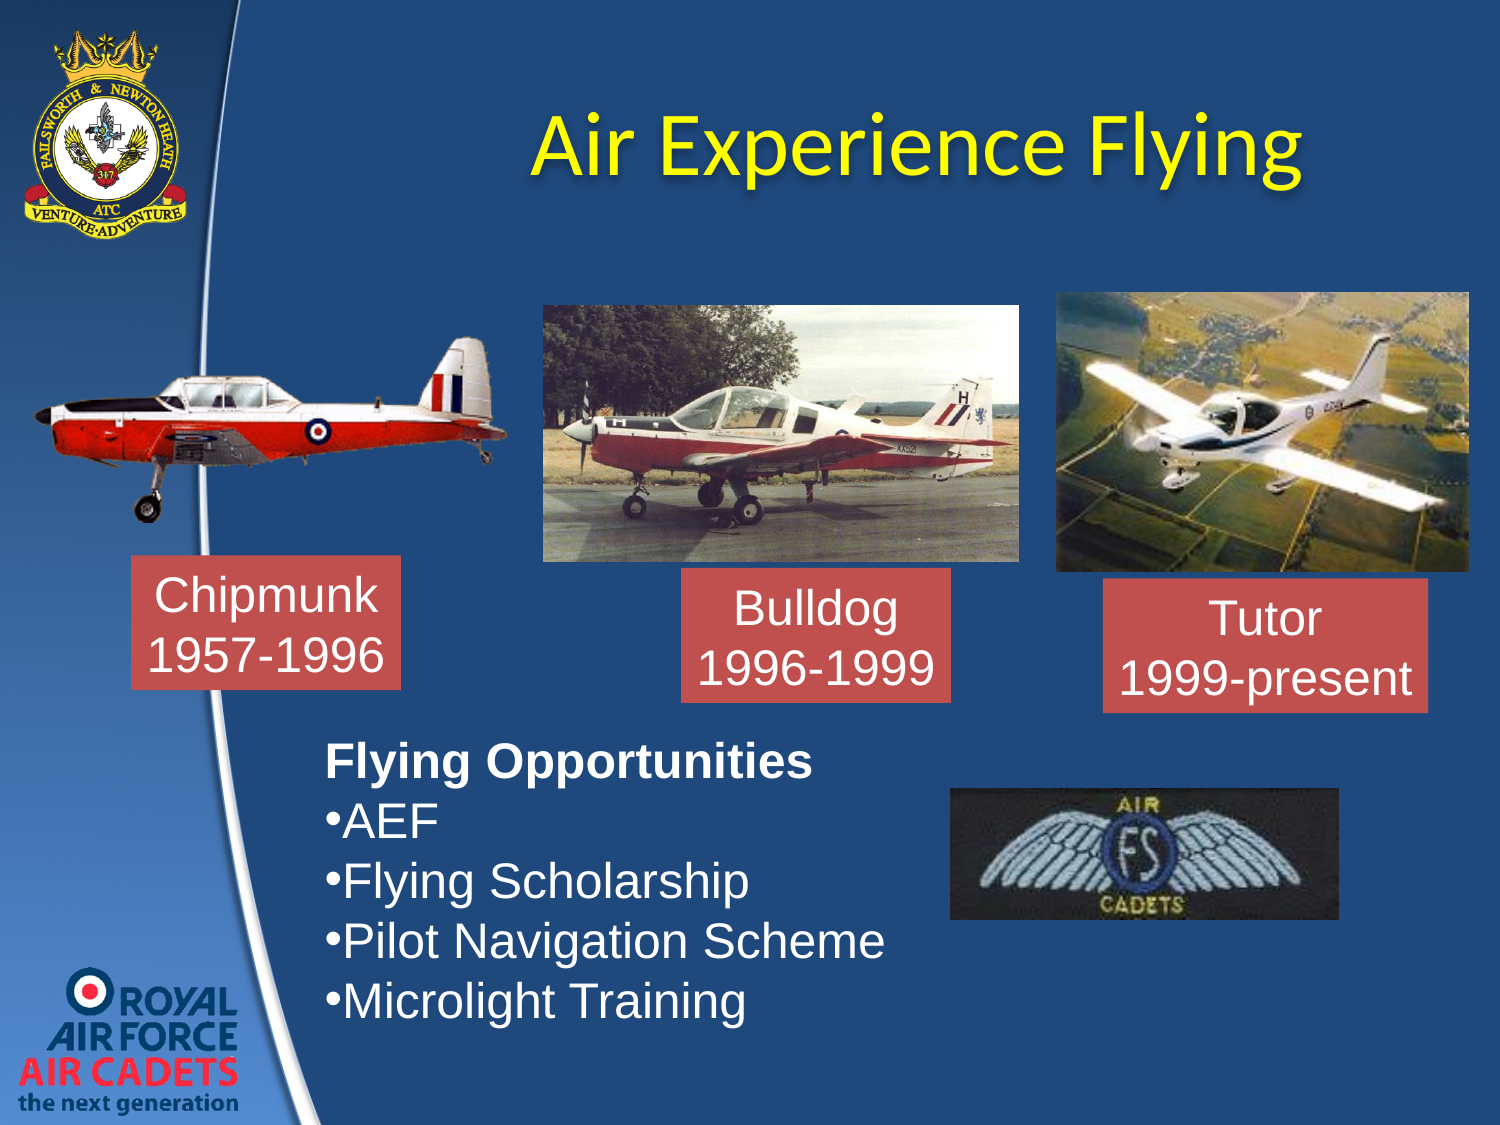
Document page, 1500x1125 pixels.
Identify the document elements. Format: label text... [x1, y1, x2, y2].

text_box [30, 292, 1469, 714]
text_box Flying Opportunities AEF Flying Scholarship Pilot Navigation Scheme Microlight Training [309, 721, 903, 1036]
picture [0, 0, 1500, 1125]
title Air Experience Flying [315, 45, 1500, 233]
